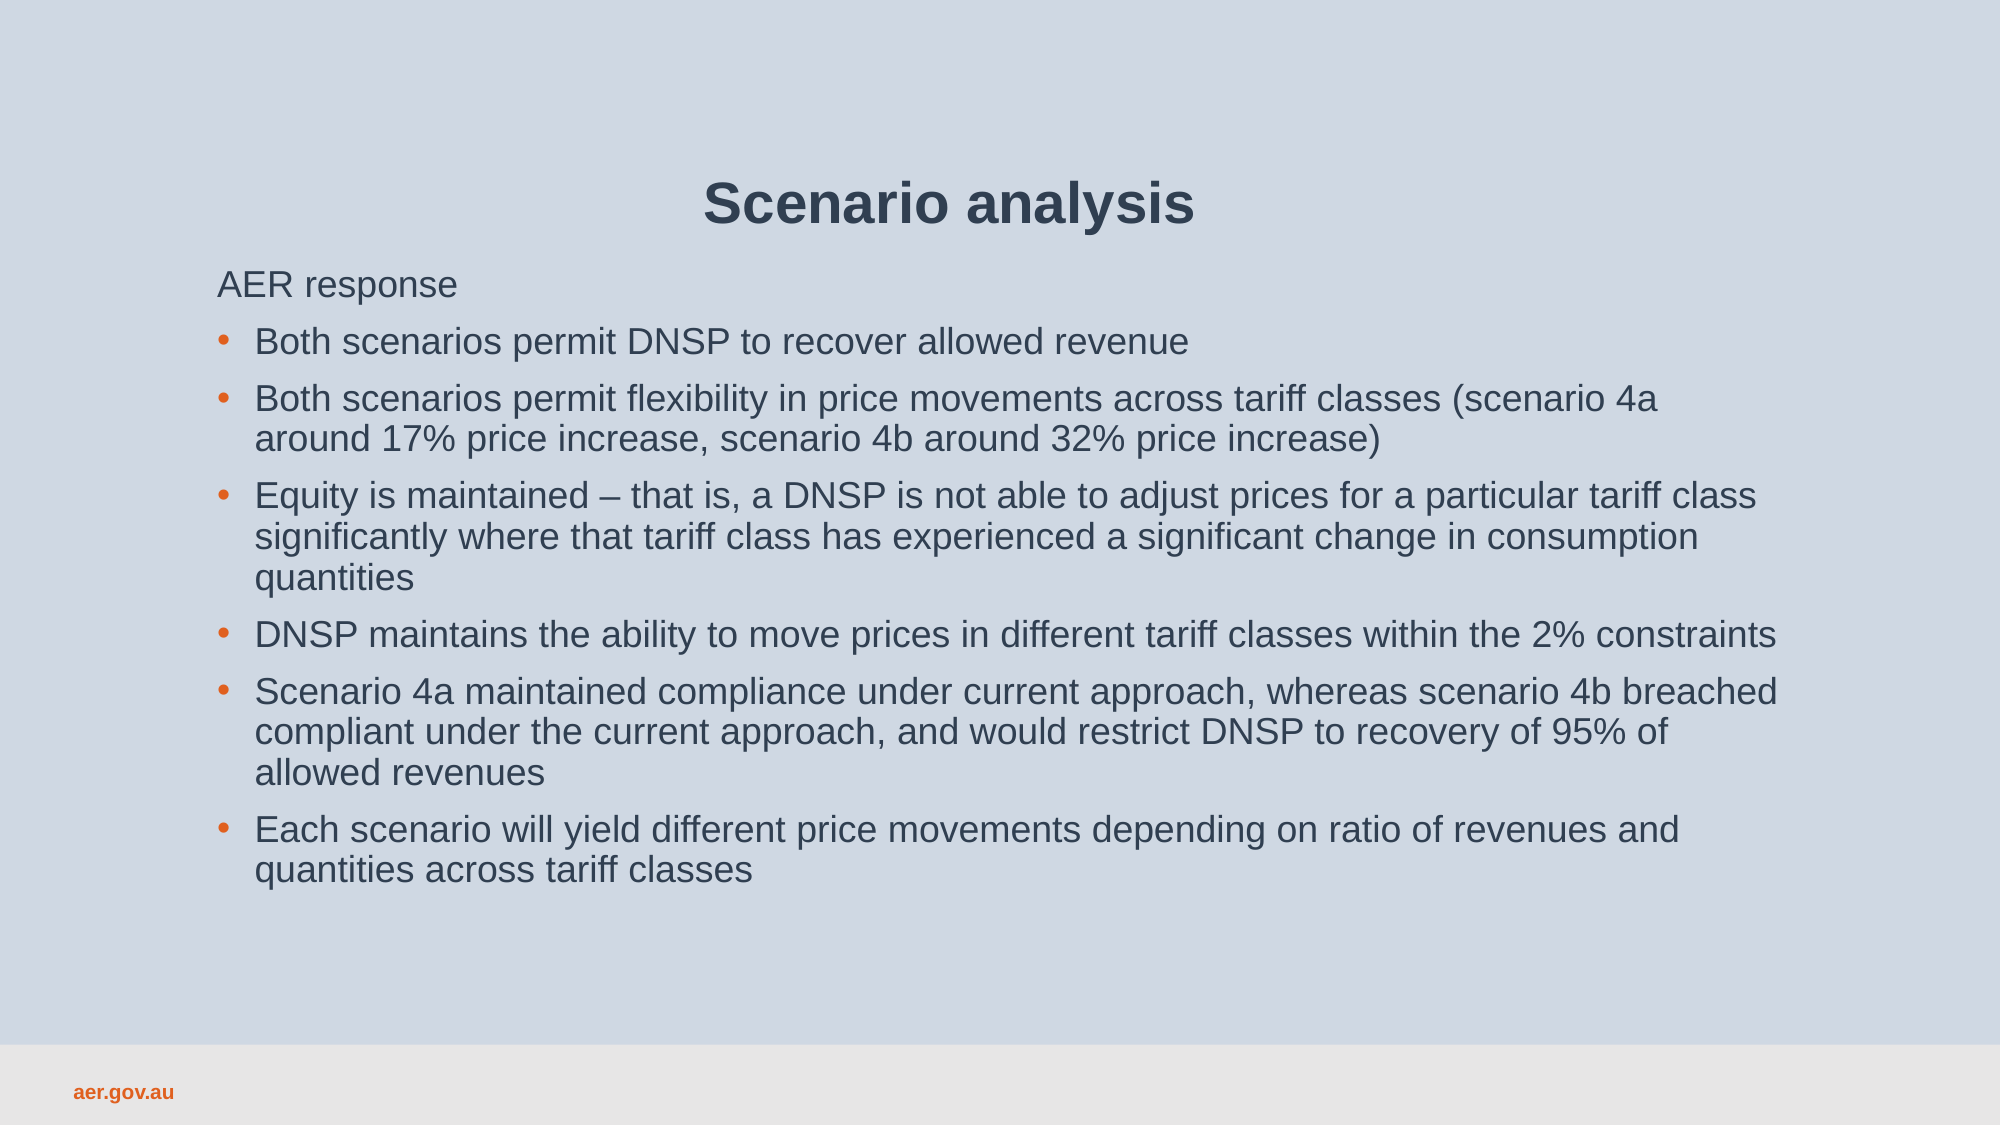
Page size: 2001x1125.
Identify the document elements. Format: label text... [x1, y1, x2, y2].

text_box [0, 0, 2000, 1046]
text_box AER response Both scenarios permit DNSP to recover allowed revenue Both scenarios permit flexibility in price movements across tariff classes (scenario 4a around 17% price increase, scenario 4b around 32% price increase) Equity is maintained – that is, a DNSP is not able to adjust prices for a particular tariff class significantly where that tariff class has experienced a significant change in consumption quantities DNSP maintains the ability to move prices in different tariff classes within the 2% constraints Scenario 4a maintained compliance under current approach, whereas scenario 4b breached compliant under the current approach, and would restrict DNSP to recovery of 95% of allowed revenues Each scenario will yield different price movements depending on ratio of revenues and quantities across tariff classes [202, 257, 1799, 972]
title Scenario analysis [293, 26, 1608, 244]
